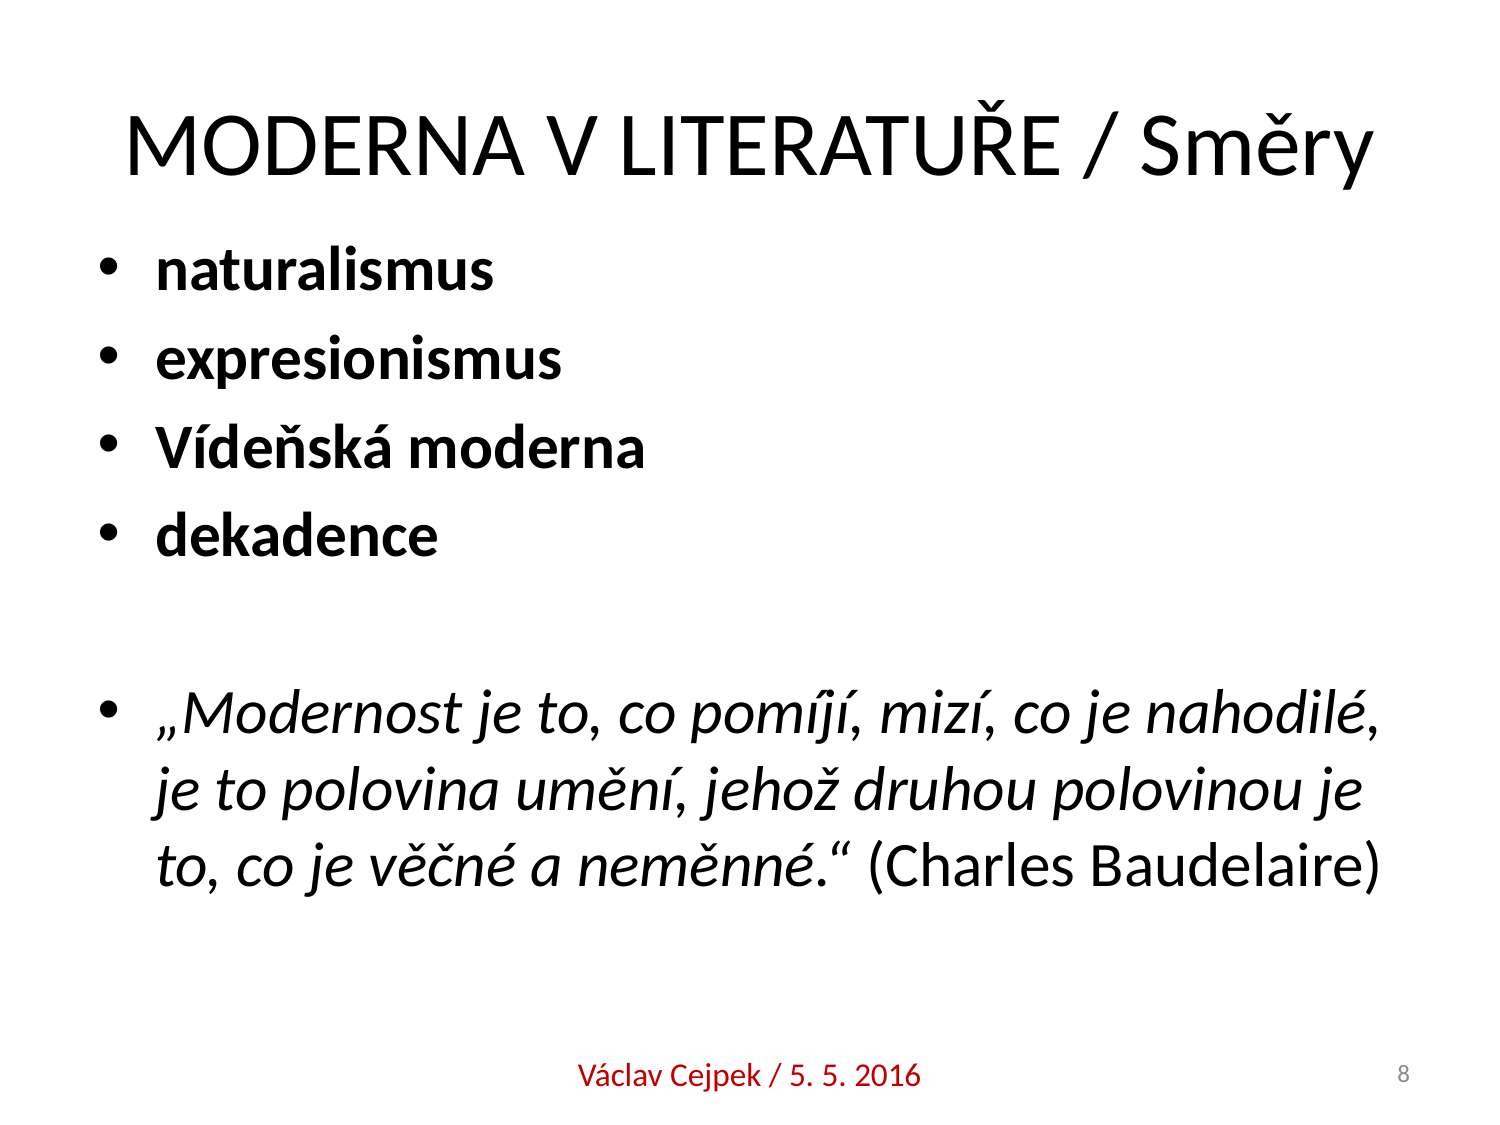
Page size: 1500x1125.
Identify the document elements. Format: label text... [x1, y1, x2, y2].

slide_number 8 [1074, 1042, 1425, 1103]
title MODERNA V LITERATUŘE / Směry [75, 45, 1425, 233]
list naturalismus expresionismus Vídeňská moderna dekadence „Modernost je to, co pomíjí, mizí, co je nahodilé, je to polovina umění, jehož druhou polovinou je to, co je věčné a neměnné.“ (Charles Baudelaire) [82, 219, 1425, 953]
footer Václav Cejpek / 5. 5. 2016 [512, 1042, 988, 1103]
